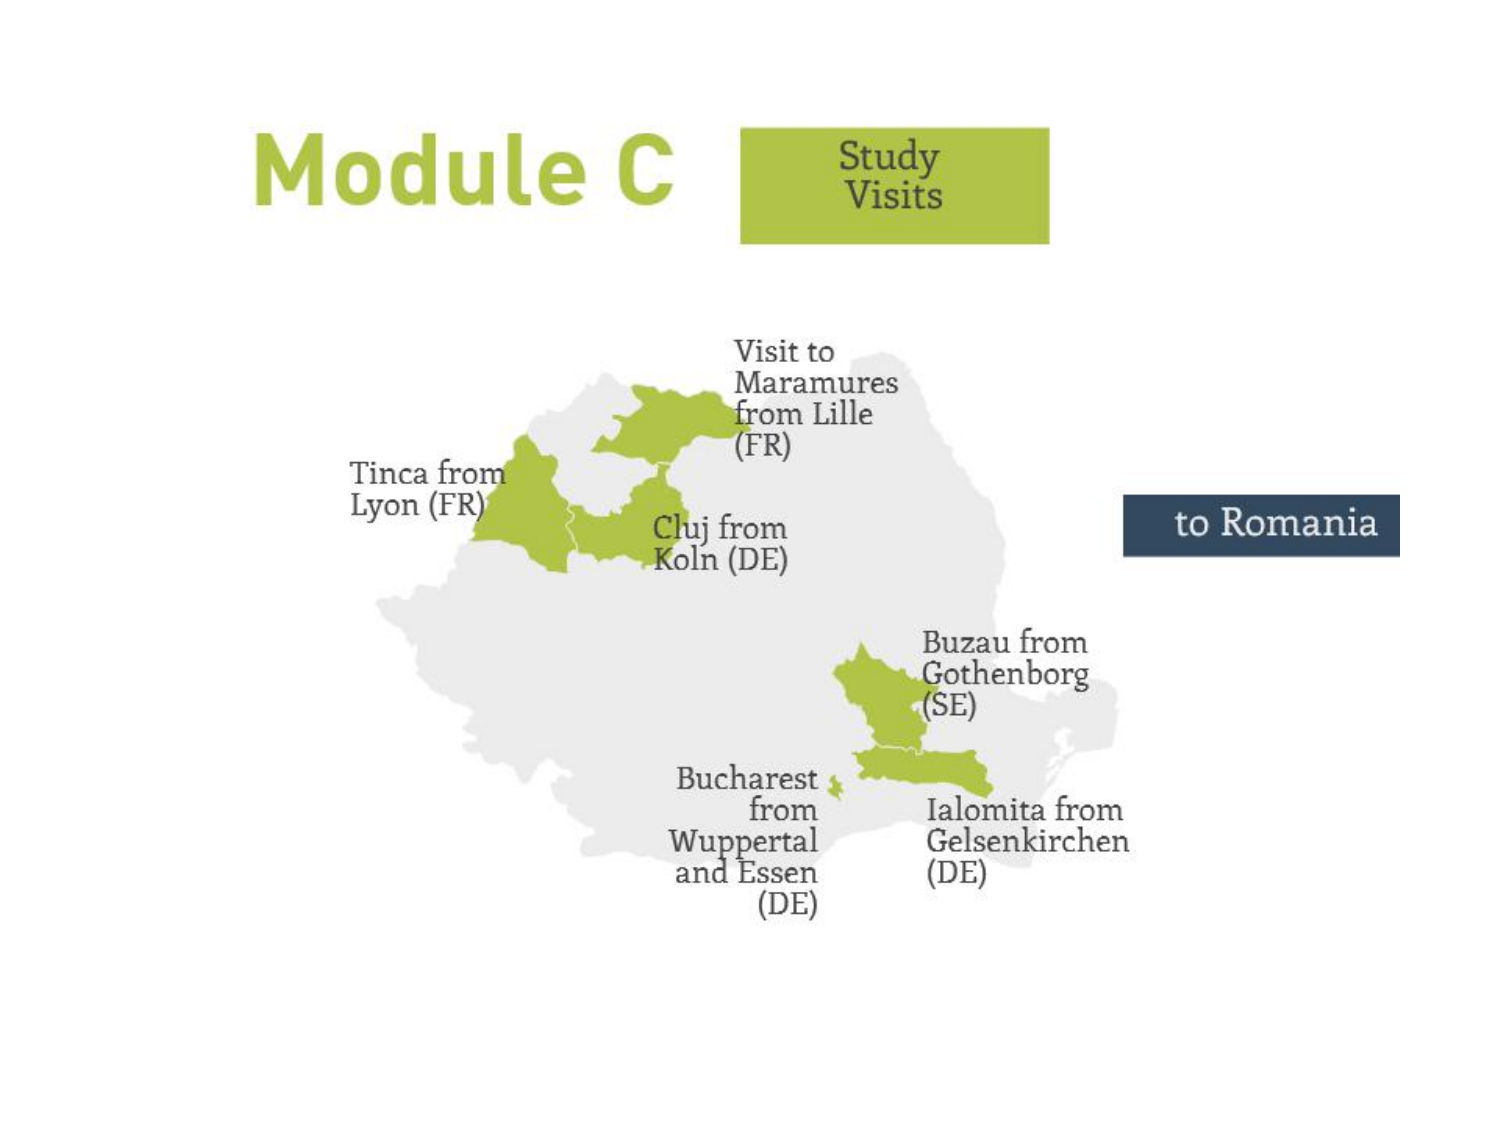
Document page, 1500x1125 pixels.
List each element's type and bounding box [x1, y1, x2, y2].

picture [149, 74, 1401, 1013]
